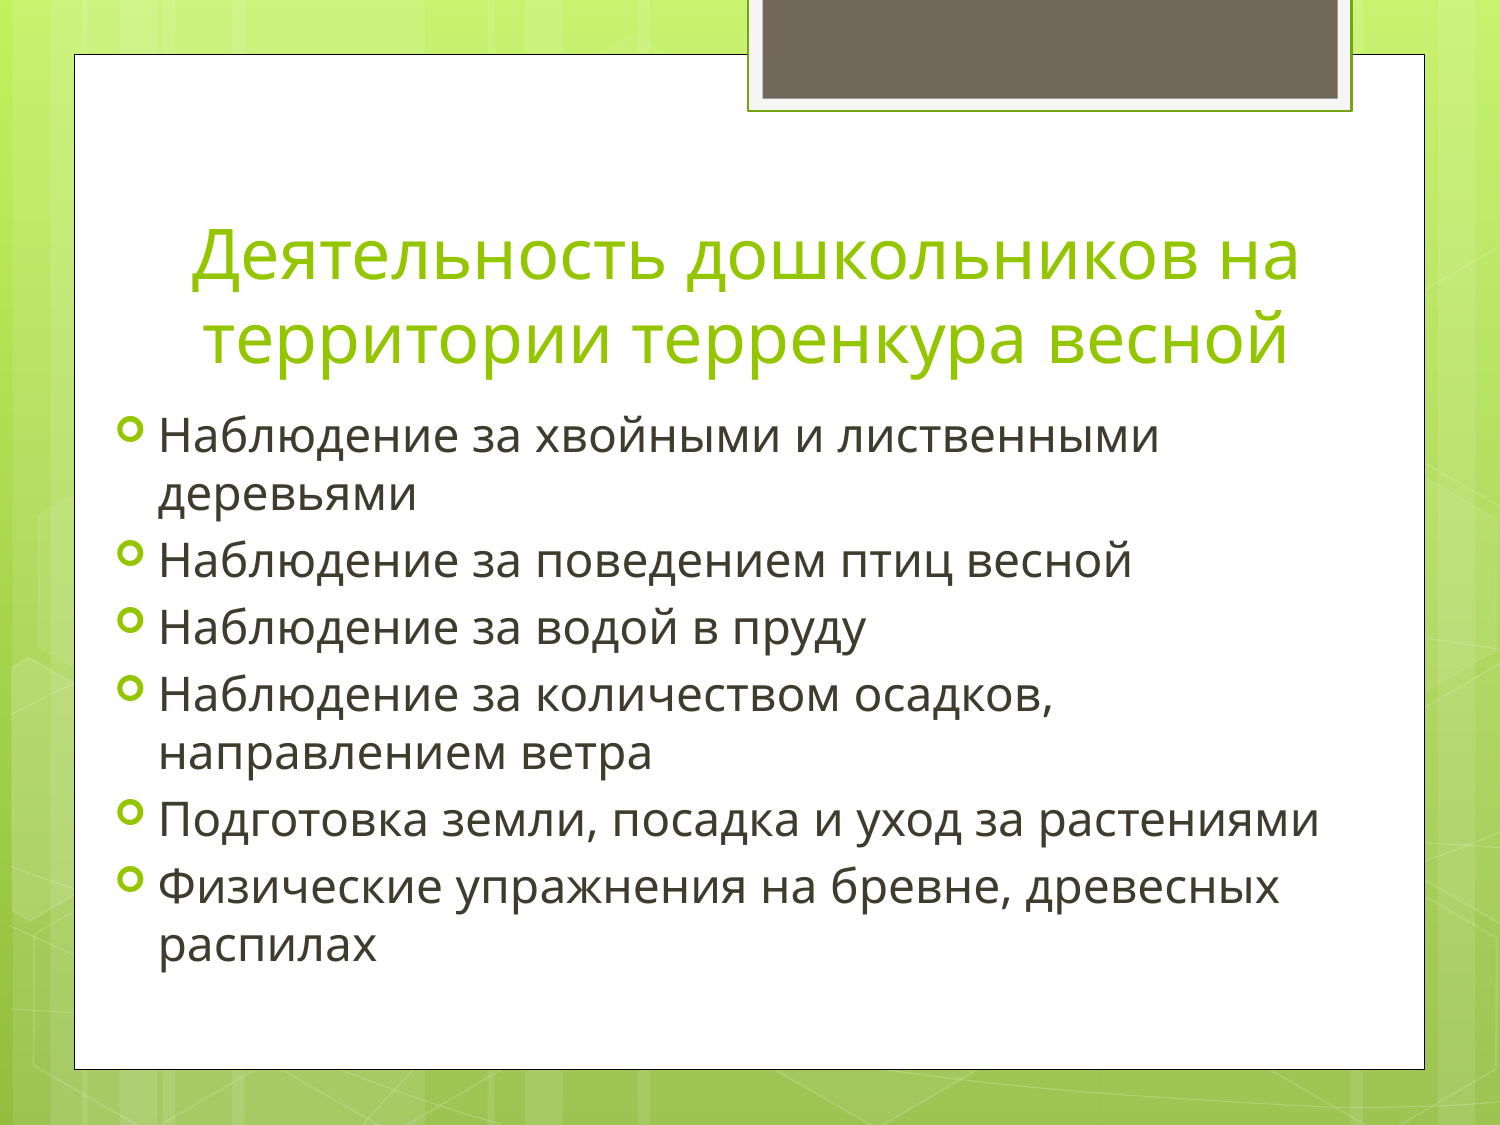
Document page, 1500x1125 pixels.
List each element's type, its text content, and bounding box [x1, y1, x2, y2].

list Наблюдение за хвойными и лиственными деревьями Наблюдение за поведением птиц весной Наблюдение за водой в пруду Наблюдение за количеством осадков, направлением ветра Подготовка земли, посадка и уход за растениями Физические упражнения на бревне, древесных распилах [88, 397, 1365, 1024]
title Деятельность дошкольников на территории терренкура весной [171, 168, 1324, 386]
